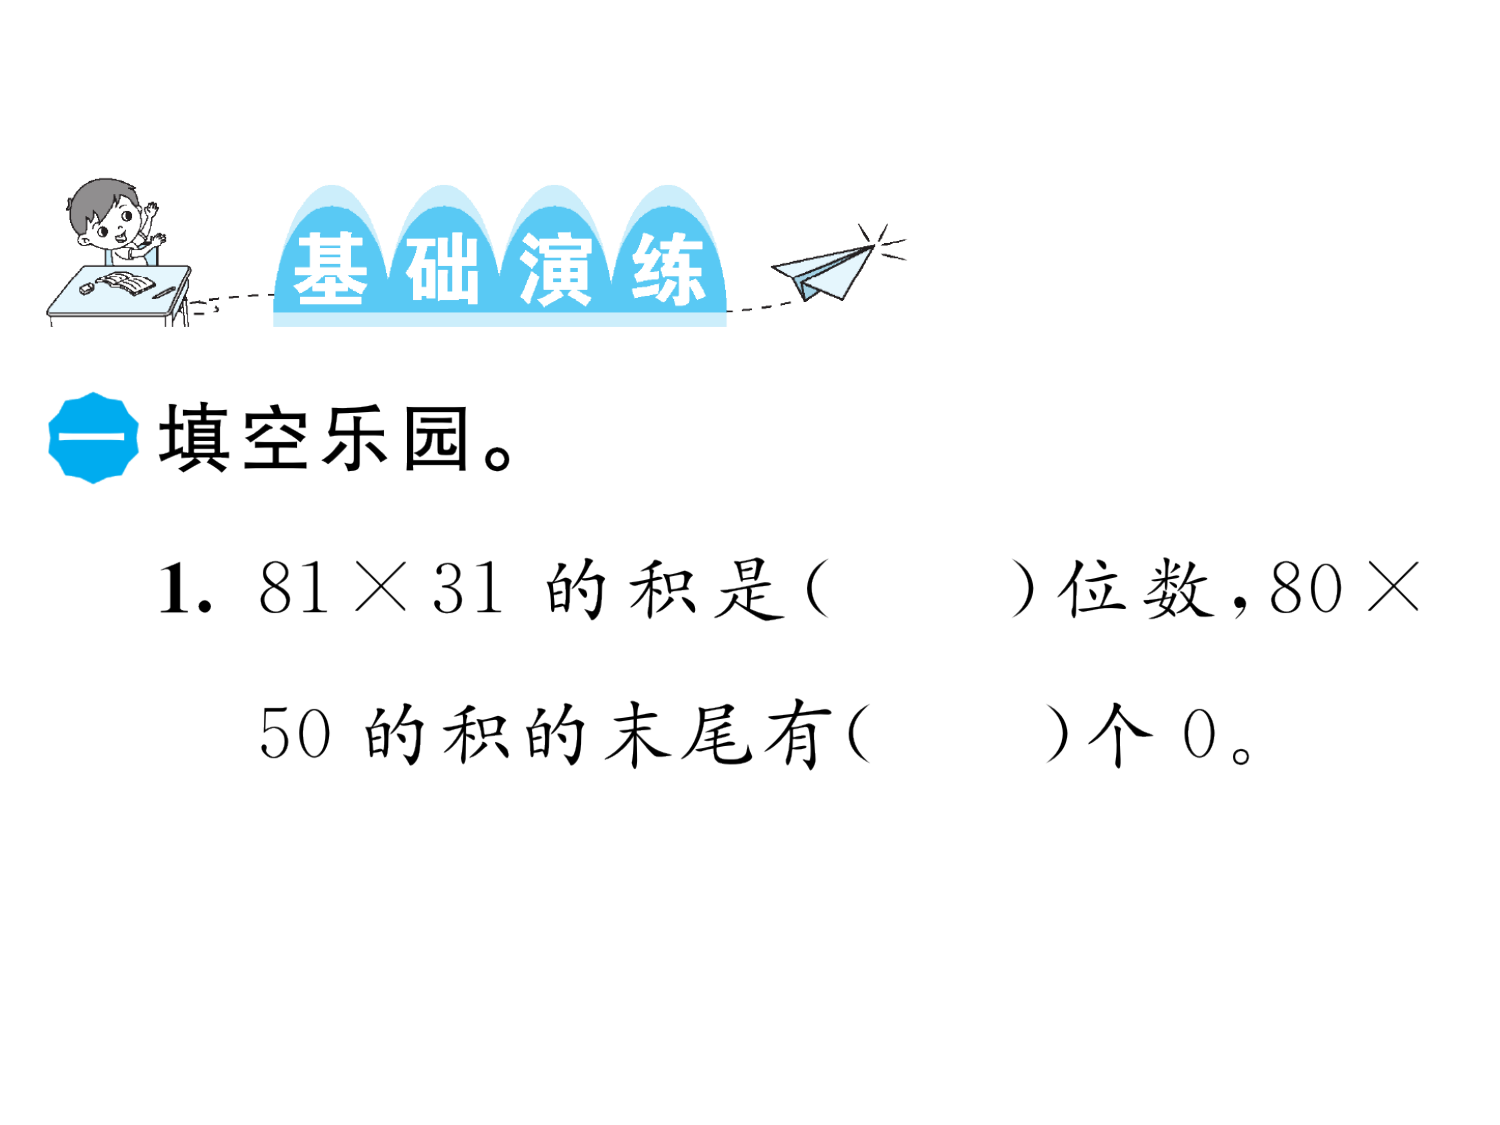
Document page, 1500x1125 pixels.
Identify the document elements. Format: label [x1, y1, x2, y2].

picture [41, 160, 1459, 801]
